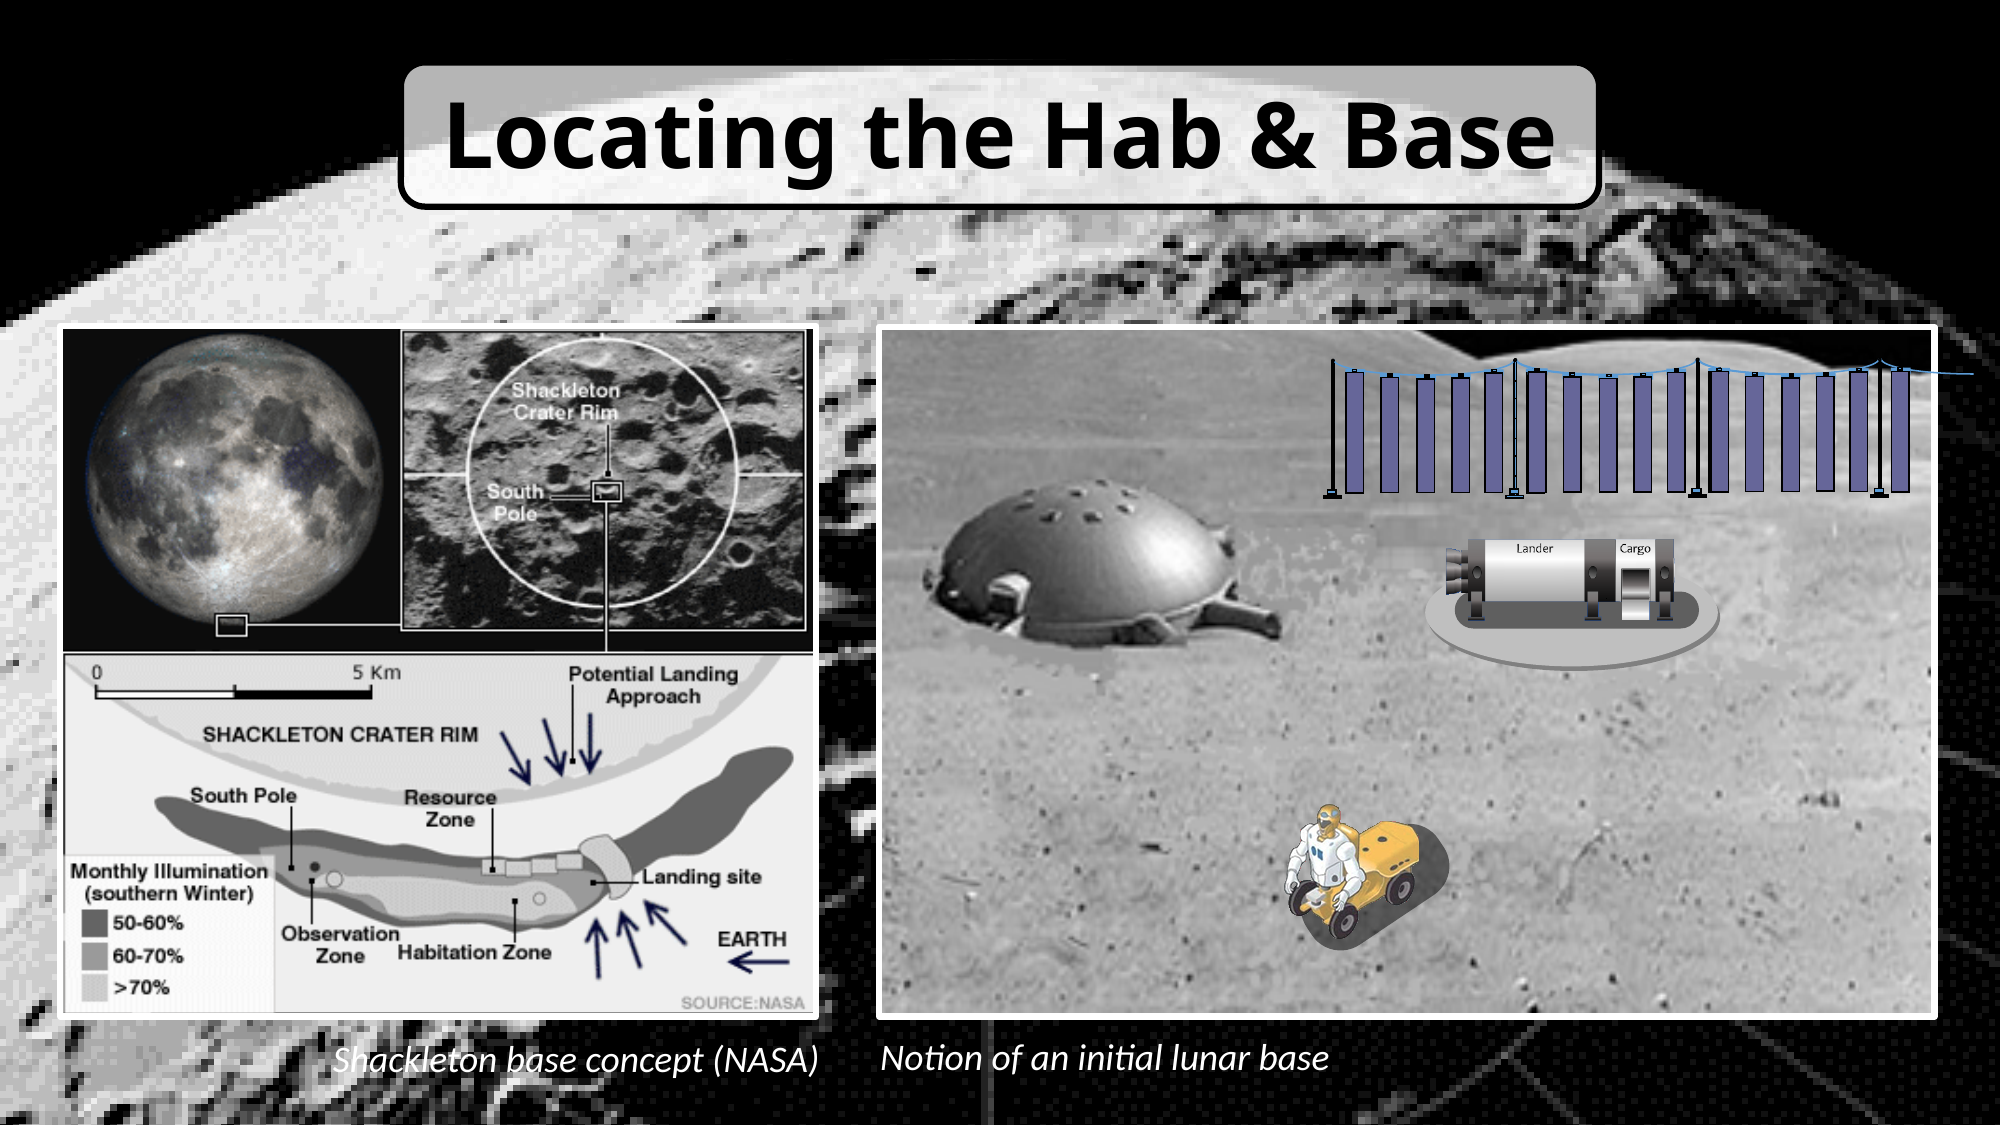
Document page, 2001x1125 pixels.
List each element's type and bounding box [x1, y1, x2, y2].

picture [0, 0, 2000, 1125]
text_box [882, 329, 1974, 1014]
